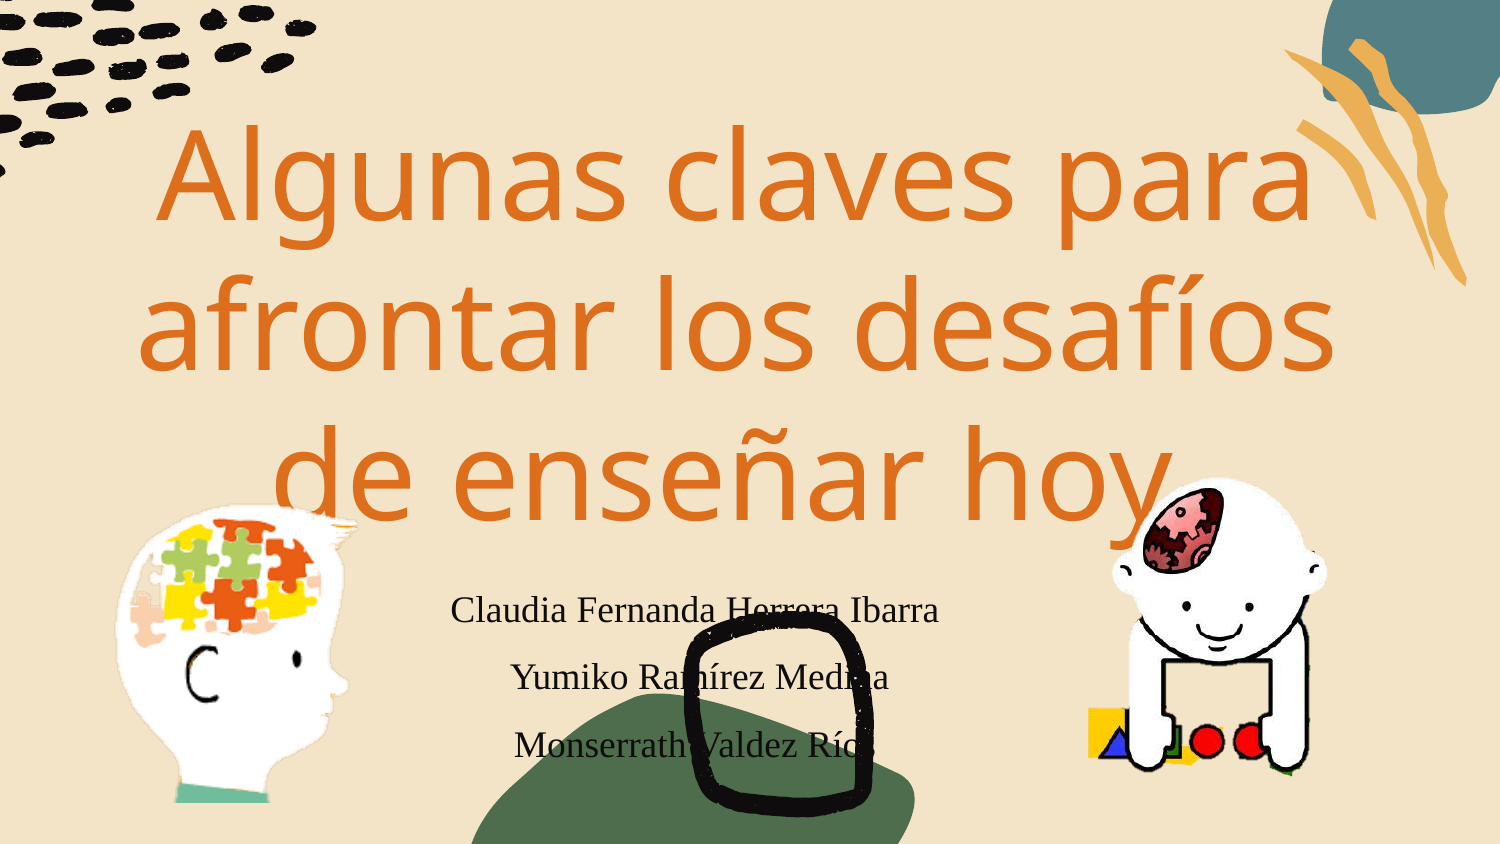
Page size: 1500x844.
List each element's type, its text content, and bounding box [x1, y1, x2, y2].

picture [1088, 472, 1336, 804]
subtitle Claudia Fernanda Herrera Ibarra Yumiko Ramírez Medina Monserrath Valdez Ríos [417, 547, 1063, 783]
picture [59, 451, 412, 804]
title Algunas claves para afrontar los desafíos de enseñar hoy [103, 80, 1372, 426]
